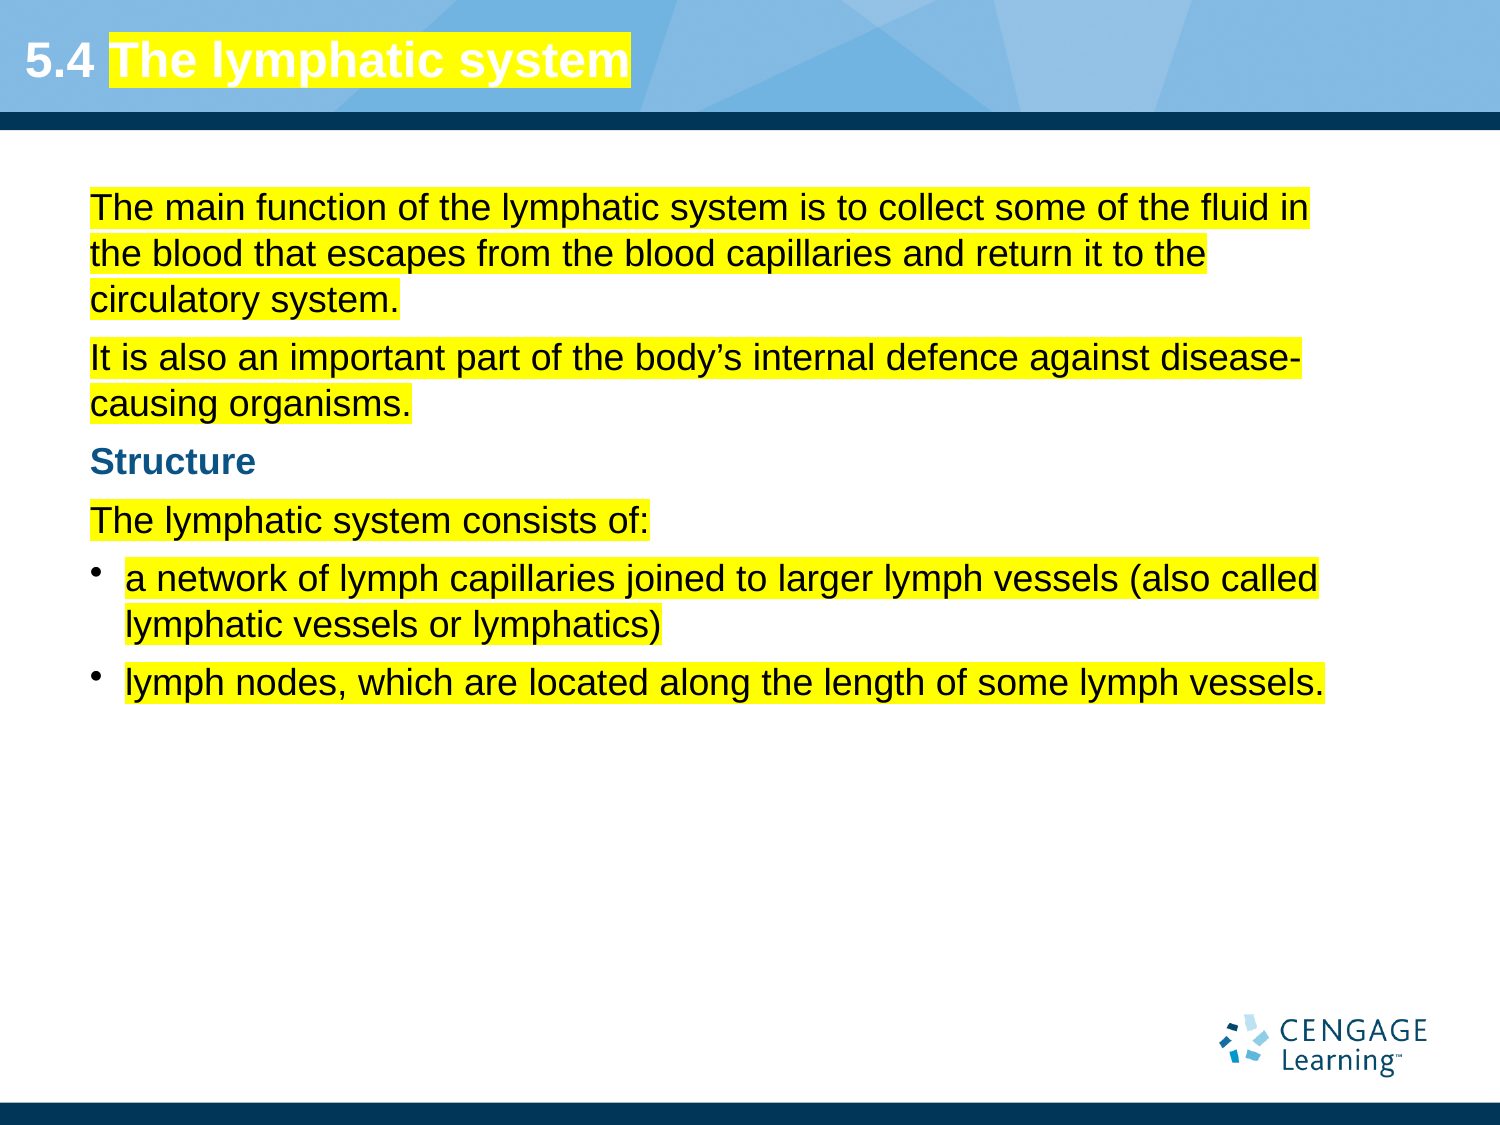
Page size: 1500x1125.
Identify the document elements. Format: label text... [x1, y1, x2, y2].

text_box The main function of the lymphatic system is to collect some of the fluid in the blood that escapes from the blood capillaries and return it to the circulatory system. It is also an important part of the body’s internal defence against disease-causing organisms. Structure The lymphatic system consists of: a network of lymph capillaries joined to larger lymph vessels (also called lymphatic vessels or lymphatics) lymph nodes, which are located along the length of some lymph vessels. [75, 174, 1375, 711]
picture [1195, 990, 1450, 1101]
title 5.4 The lymphatic system [24, 24, 1263, 100]
picture [0, 0, 1500, 112]
